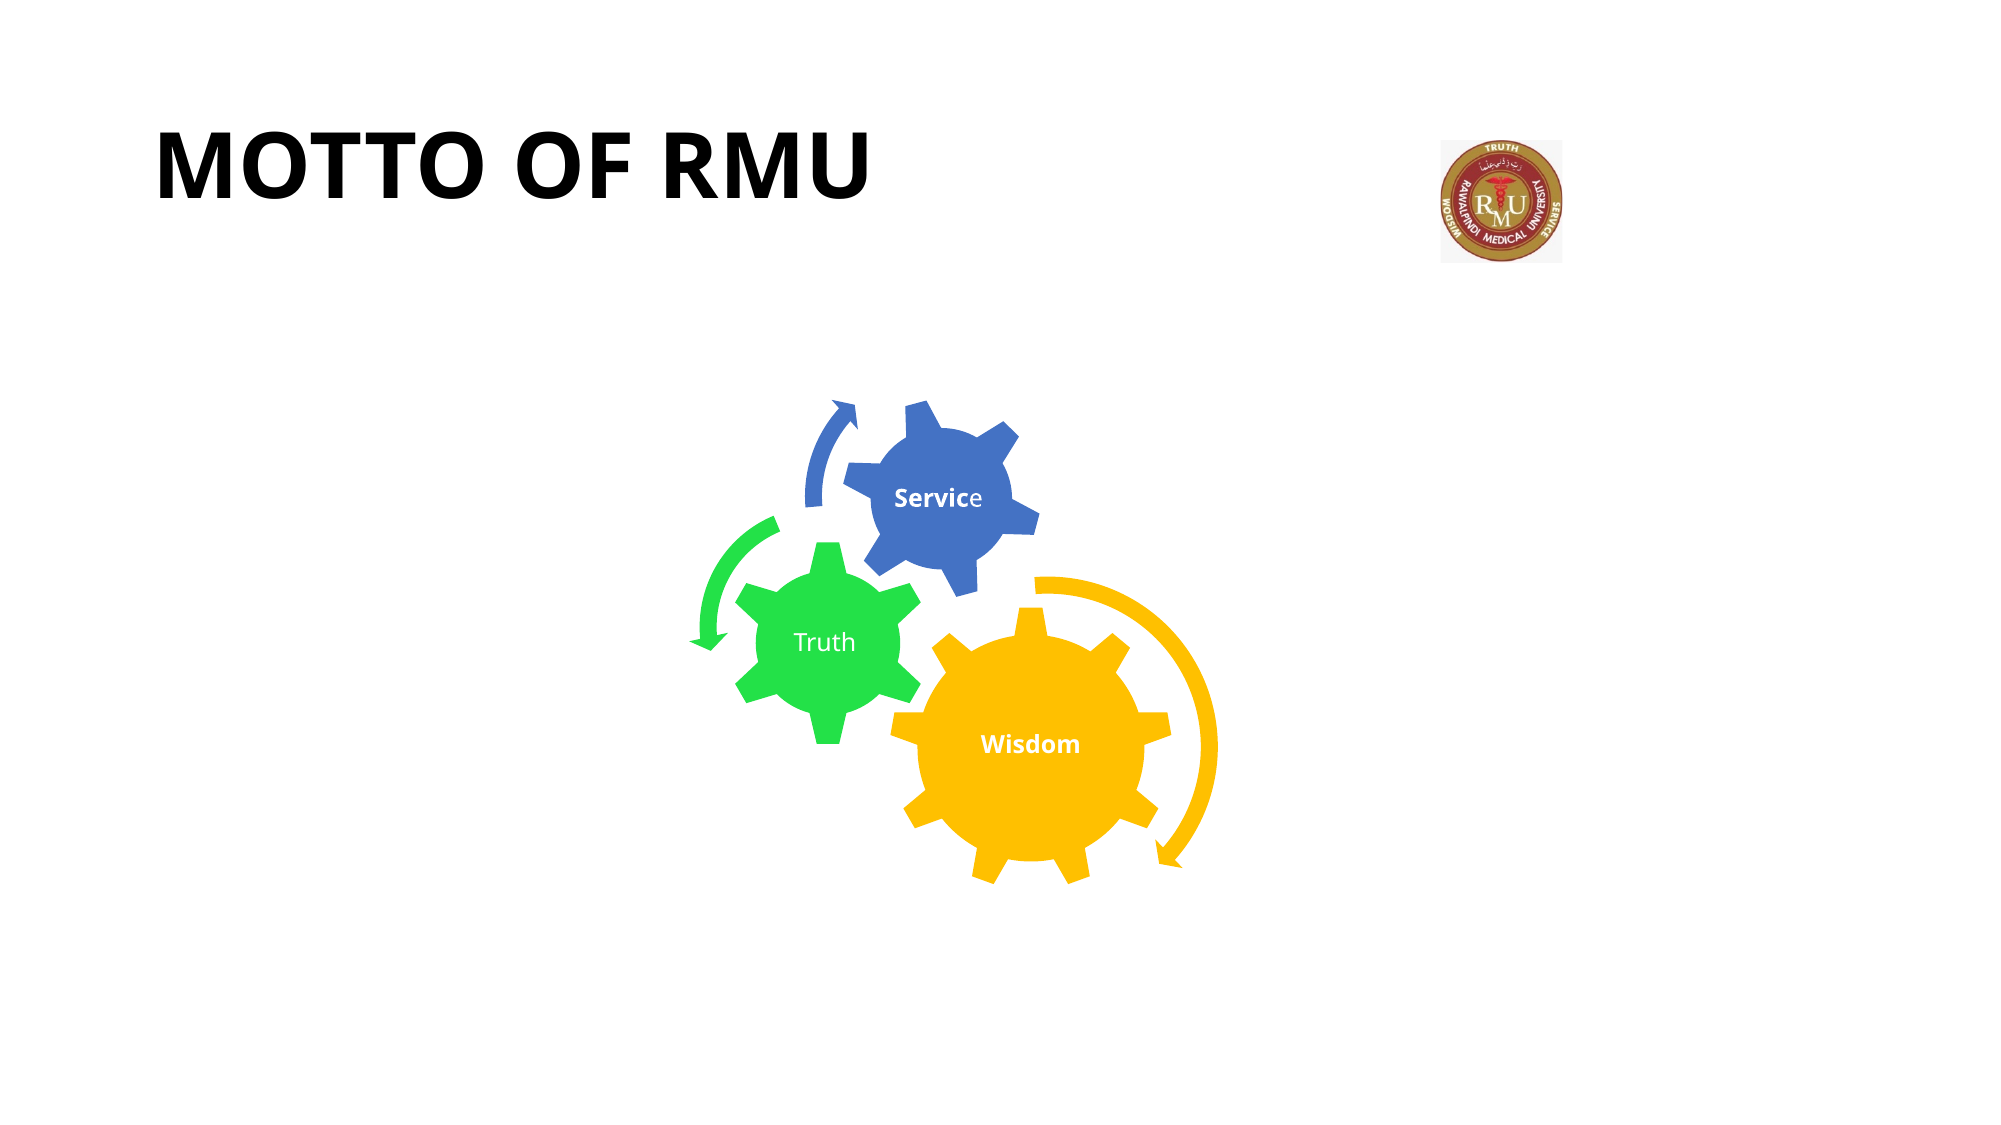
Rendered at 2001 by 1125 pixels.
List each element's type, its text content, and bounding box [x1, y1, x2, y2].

title MOTTO OF RMU [137, 59, 1863, 278]
picture [1440, 140, 1563, 263]
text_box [465, 374, 1366, 891]
